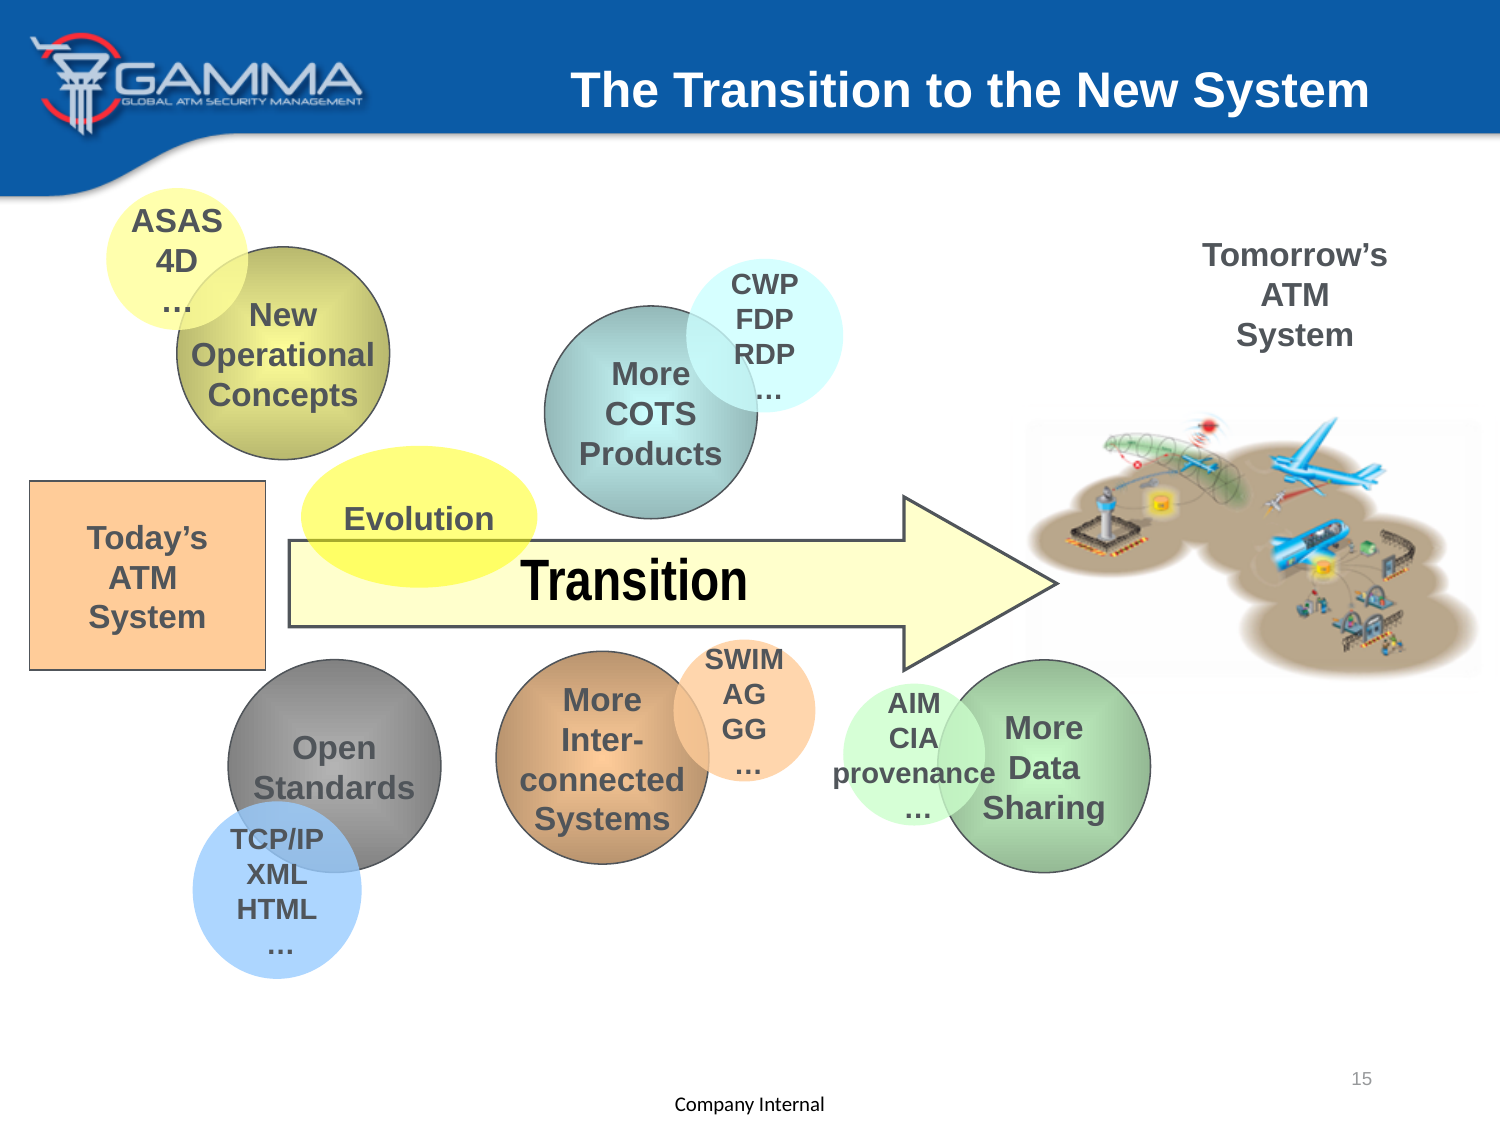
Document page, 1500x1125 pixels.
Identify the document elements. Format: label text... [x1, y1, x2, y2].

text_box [1009, 225, 1500, 696]
picture [0, 0, 1500, 214]
text_box Today’s ATM System [29, 481, 266, 671]
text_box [544, 258, 844, 519]
text_box Transition [289, 496, 1004, 658]
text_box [495, 639, 816, 865]
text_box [105, 187, 390, 460]
text_box Evolution [301, 445, 538, 588]
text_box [842, 659, 1151, 873]
slide_number 15 [1074, 1040, 1388, 1116]
title The Transition to the New System [236, 49, 1372, 141]
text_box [192, 659, 441, 980]
